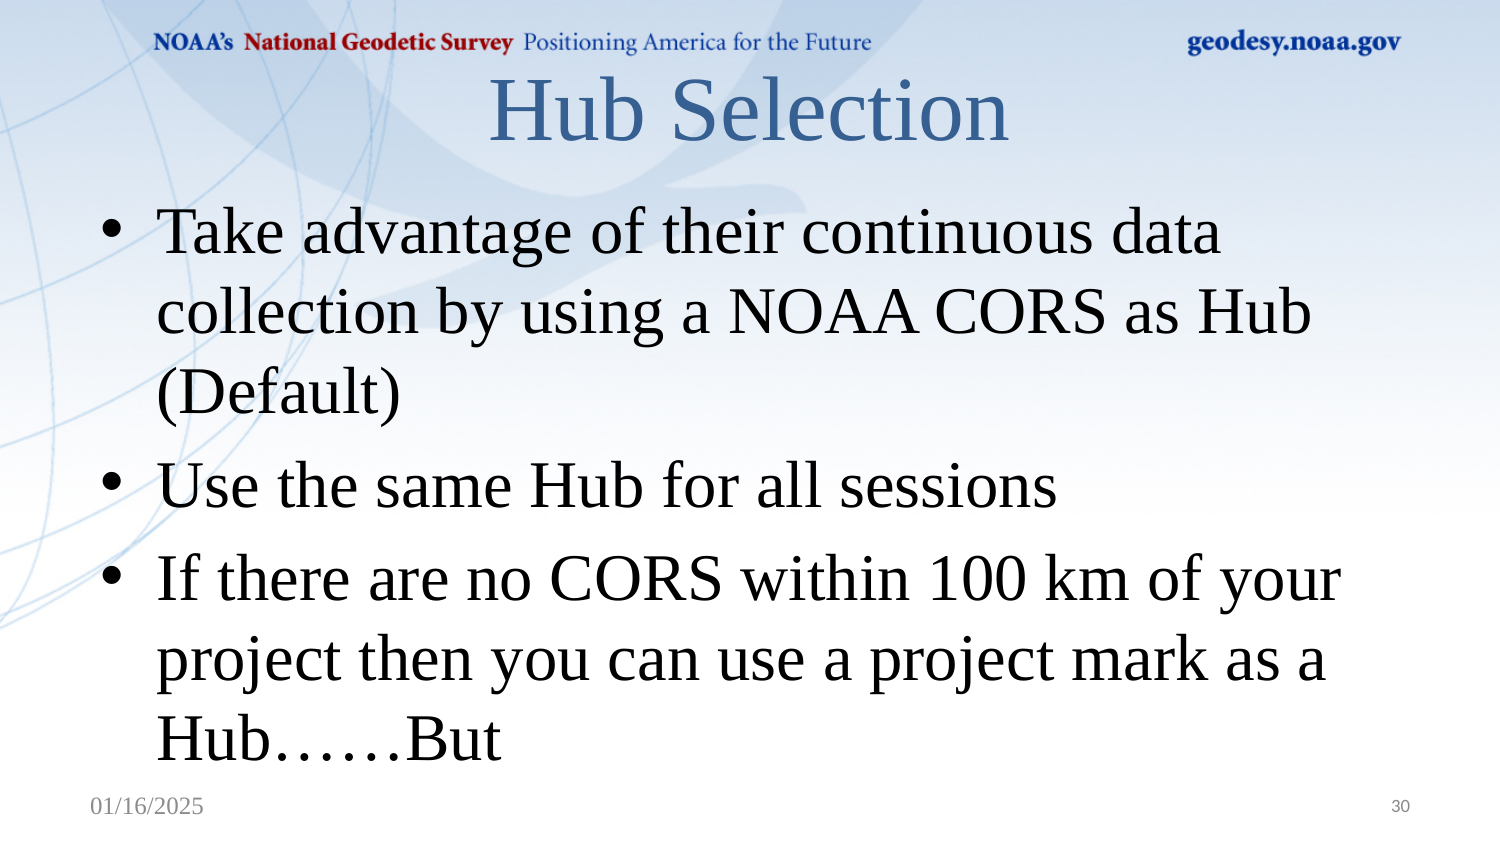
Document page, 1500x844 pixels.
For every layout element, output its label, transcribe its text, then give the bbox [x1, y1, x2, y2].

picture [0, 0, 1500, 844]
slide_number 30 [1074, 782, 1425, 827]
list Take advantage of their continuous data collection by using a NOAA CORS as Hub (Default) Use the same Hub for all sessions If there are no CORS within 100 km of your project then you can use a project mark as a Hub……But [85, 179, 1384, 783]
title Hub Selection [75, 33, 1425, 175]
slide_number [75, 782, 425, 827]
